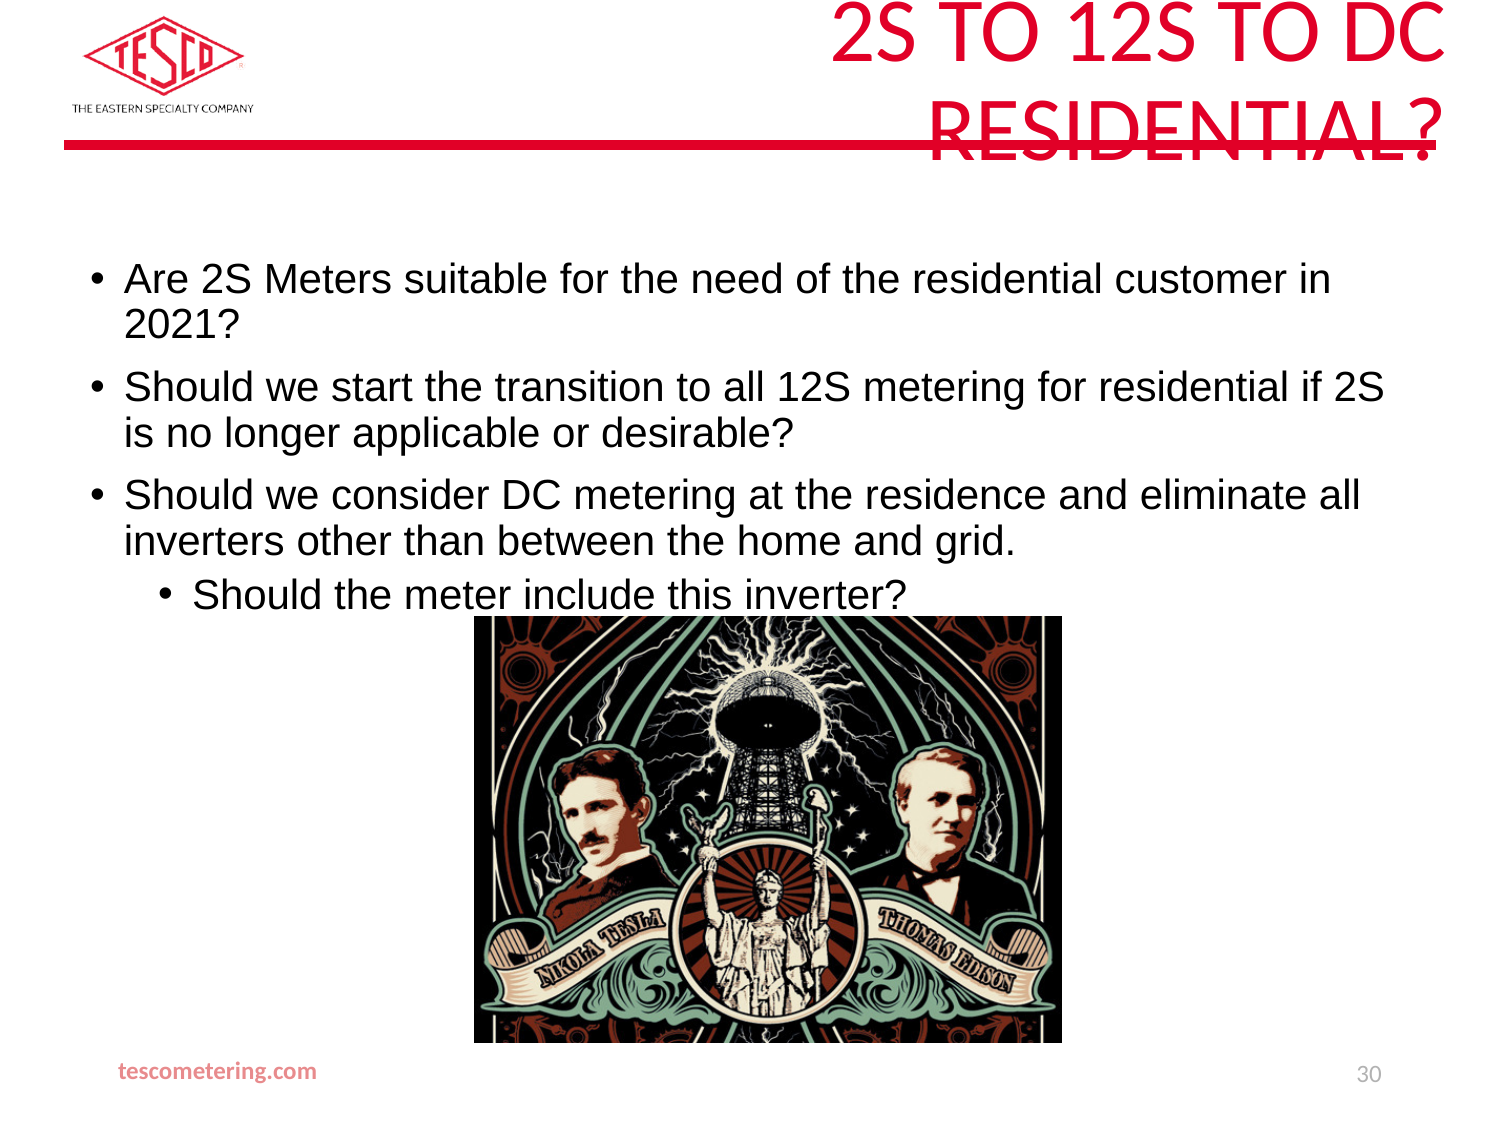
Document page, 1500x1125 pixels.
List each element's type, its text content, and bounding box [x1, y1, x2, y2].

footer tescometering.com [103, 1039, 610, 1100]
list Are 2S Meters suitable for the need of the residential customer in 2021? Should we start the transition to all 12S metering for residential if 2S is no longer applicable or desirable? Should we consider DC metering at the residence and eliminate all inverters other than between the home and grid. Should the meter include this inverter? [75, 249, 1425, 770]
slide_number 30 [1059, 1042, 1397, 1103]
picture [474, 616, 1062, 1043]
picture [72, 9, 256, 121]
title 2S to 12S to DC Residential? [280, 25, 1463, 138]
